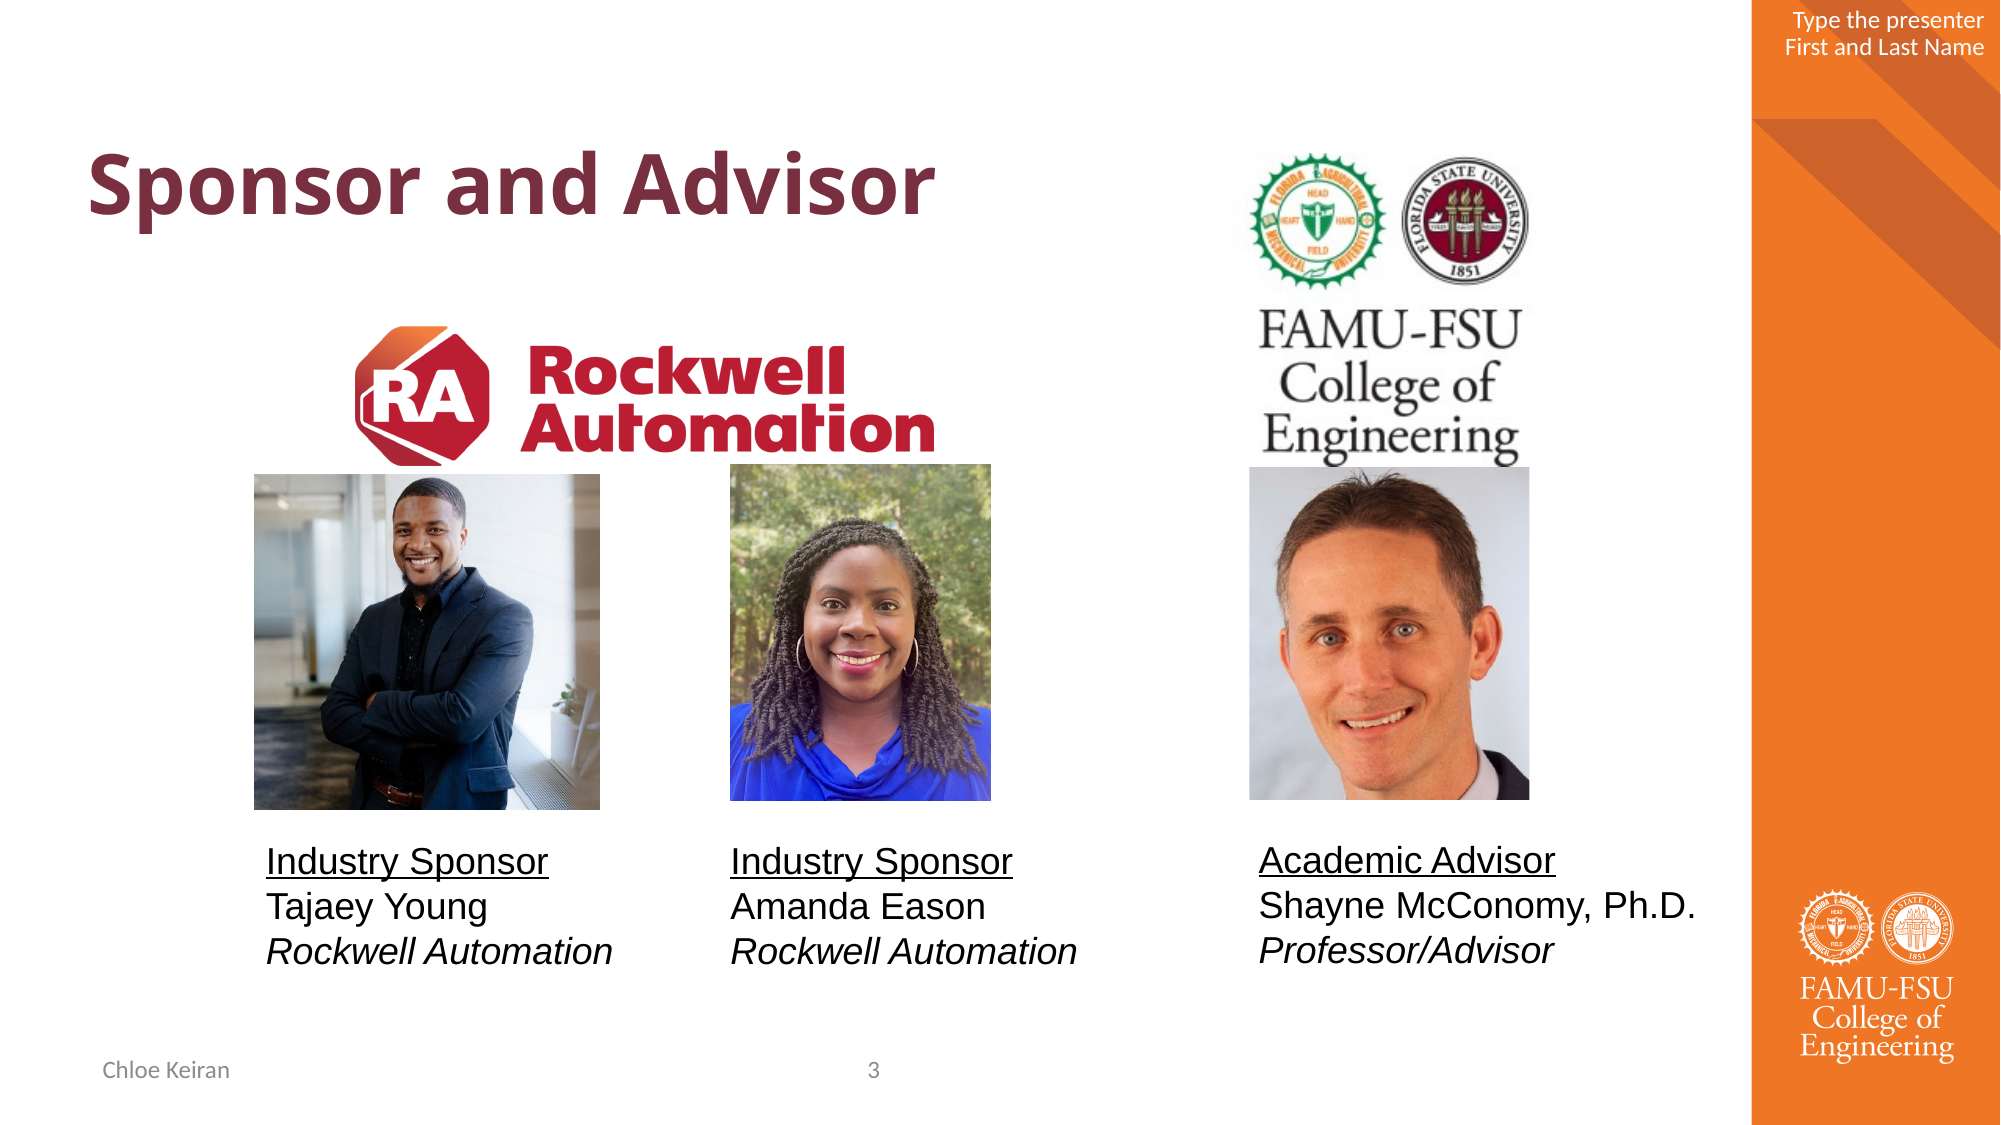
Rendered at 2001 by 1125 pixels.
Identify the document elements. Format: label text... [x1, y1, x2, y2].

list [1249, 467, 1530, 800]
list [254, 474, 600, 810]
picture [1233, 153, 1546, 467]
text_box Industry Sponsor Tajaey Young Rockwell Automation [250, 829, 629, 980]
slide_number 3 [813, 1046, 934, 1092]
footer Chloe Keiran [87, 1046, 789, 1092]
text_box Industry Sponsor Amanda Eason Rockwell Automation [715, 829, 1094, 980]
picture [355, 326, 991, 801]
text_box Academic Advisor Shayne McConomy, Ph.D. Professor/Advisor [1243, 828, 1713, 979]
picture [1798, 889, 1954, 1064]
title Sponsor and Advisor [87, 75, 1663, 233]
